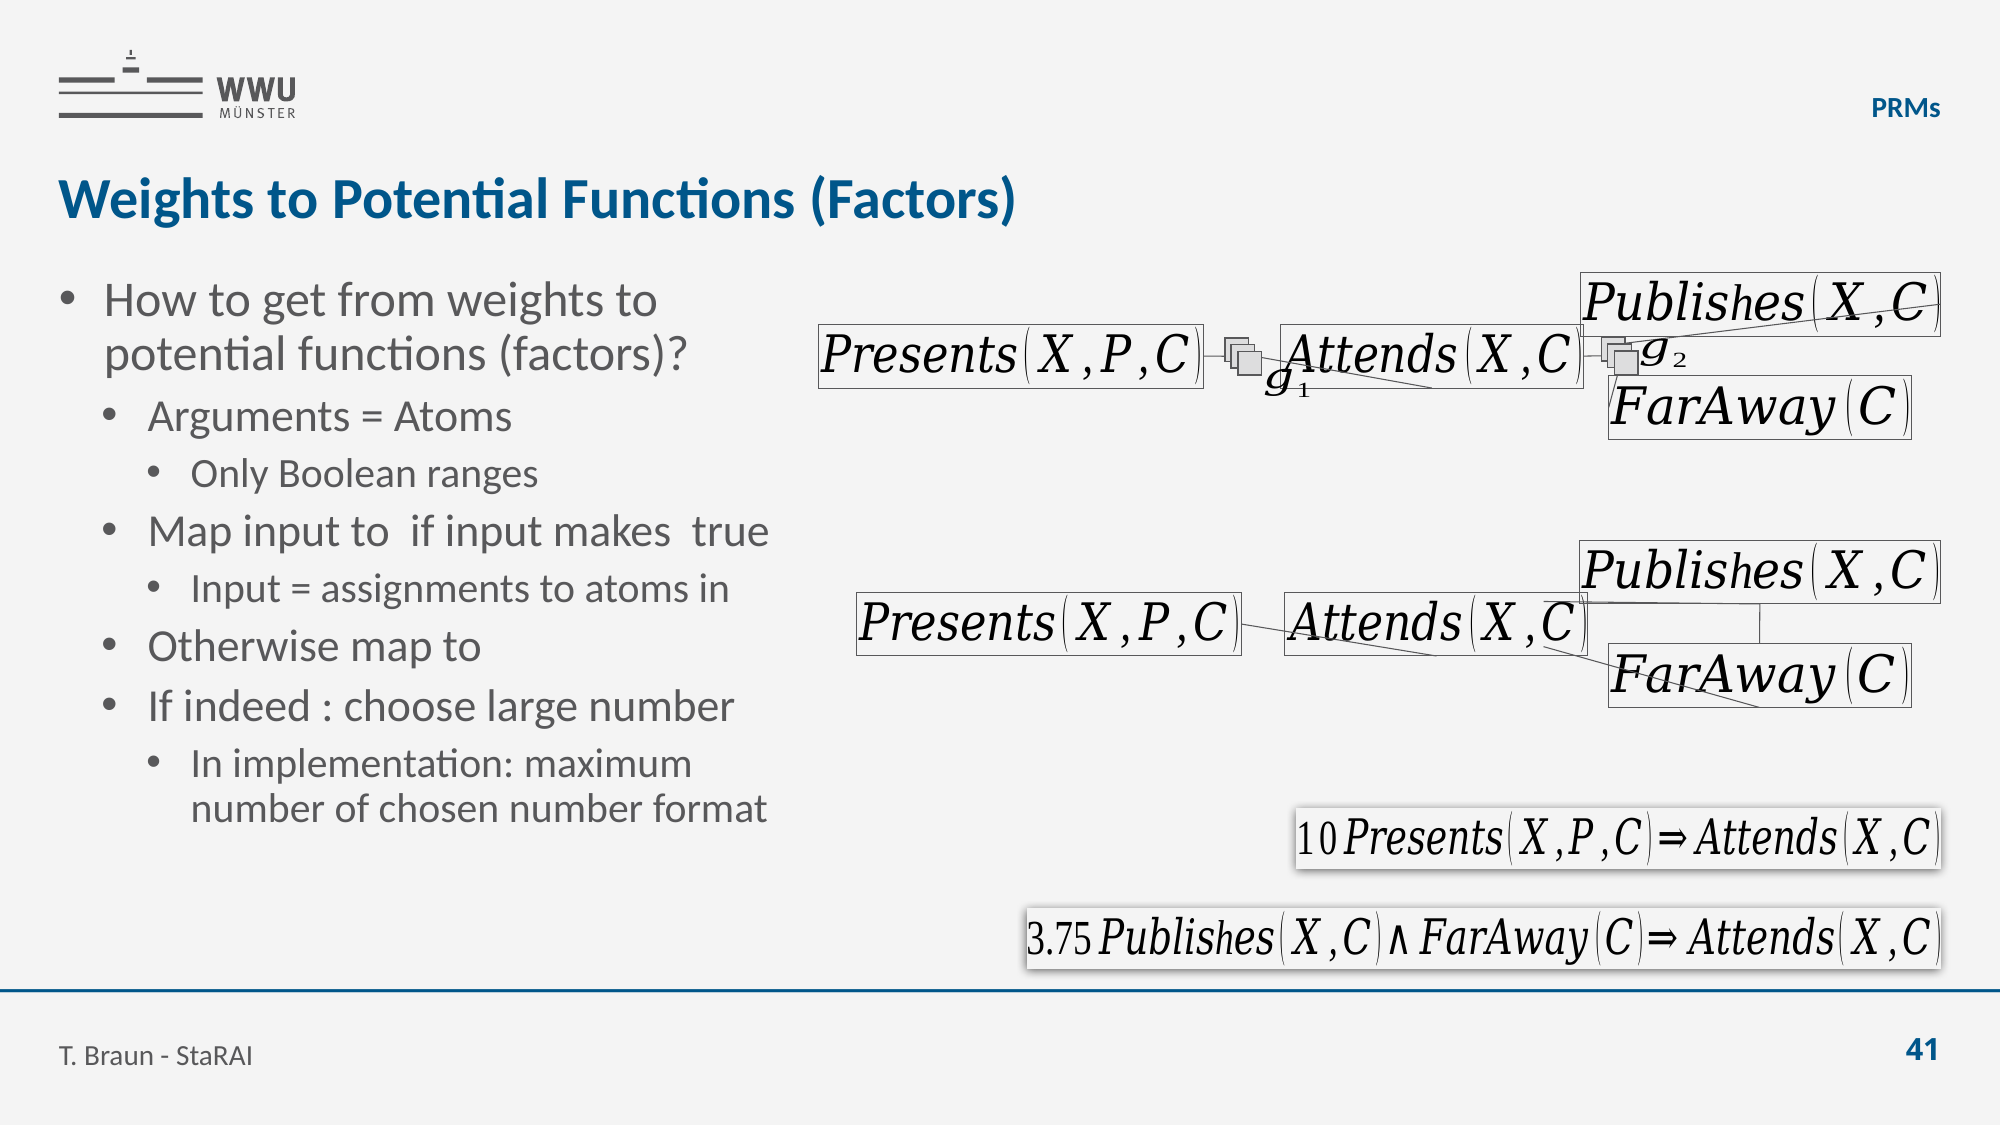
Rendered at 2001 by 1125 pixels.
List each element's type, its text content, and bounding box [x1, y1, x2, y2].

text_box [818, 272, 1941, 440]
slide_number 41 [1822, 1012, 1941, 1072]
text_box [1026, 807, 1941, 969]
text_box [856, 540, 1941, 708]
slide_number PRMs [589, 63, 1941, 123]
footer T. Braun - StaRAI [58, 1012, 1440, 1072]
title Weights to Potential Functions (Factors) [58, 148, 1941, 243]
